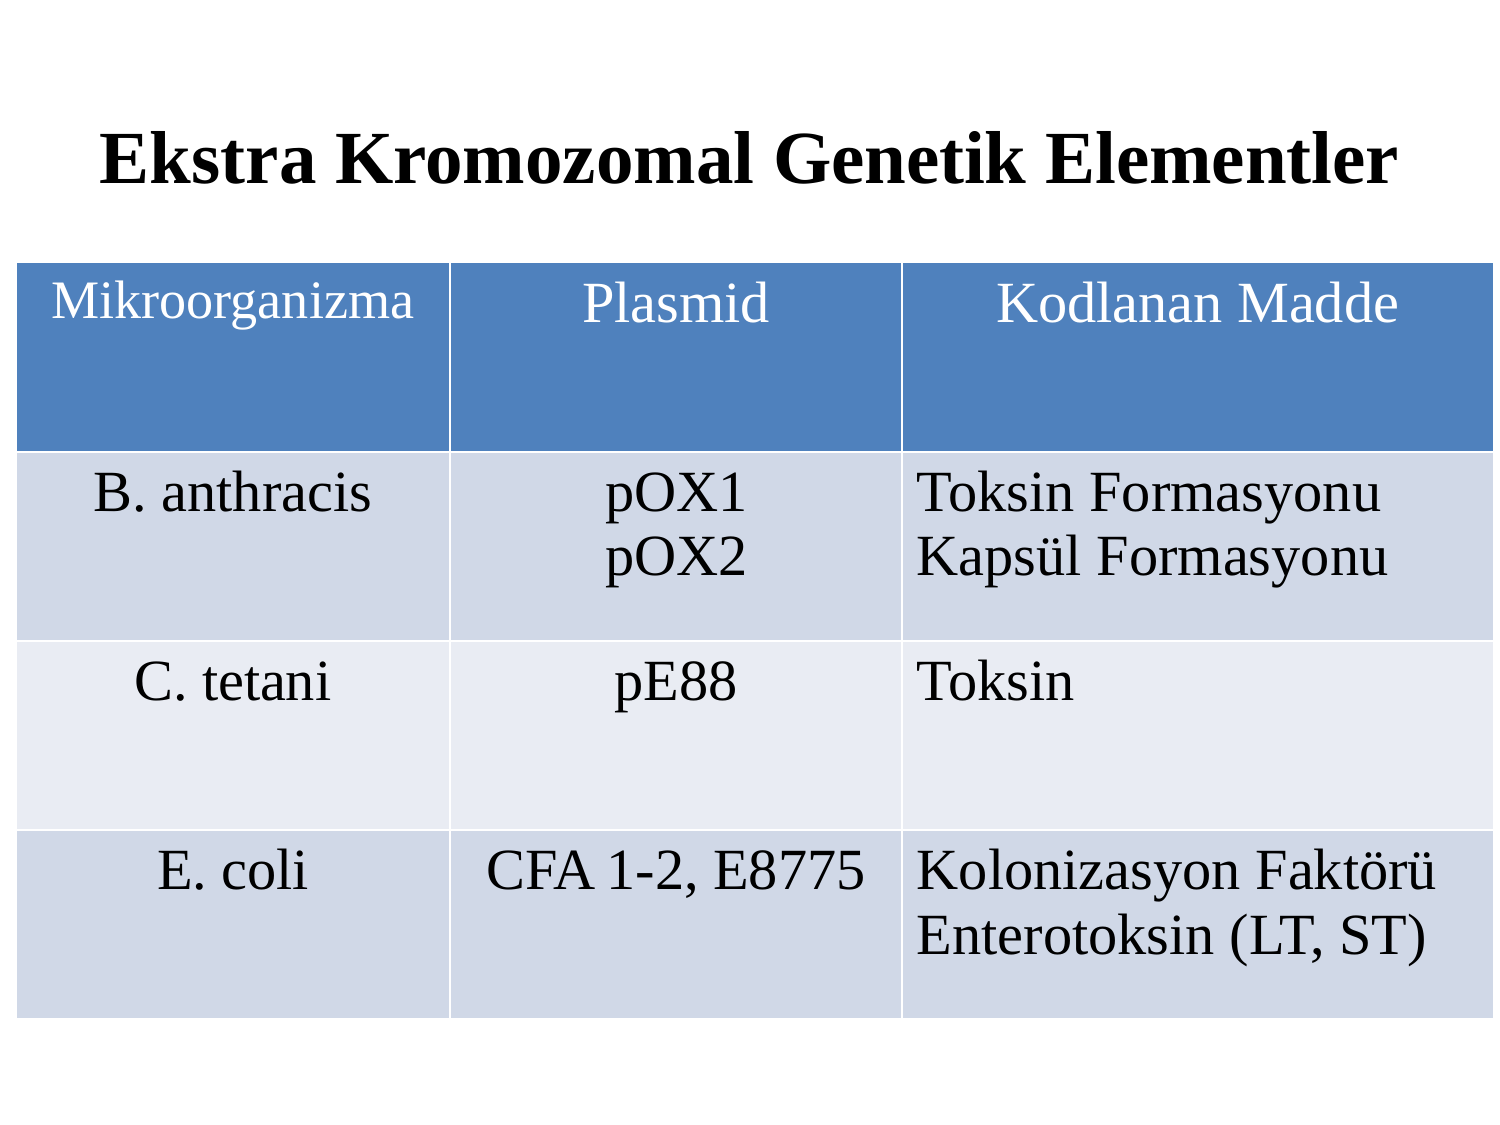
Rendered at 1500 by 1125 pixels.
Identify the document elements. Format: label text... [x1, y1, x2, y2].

table_cell Toksin Formasyonu Kapsül Formasyonu [903, 453, 1493, 640]
table_header Mikroorganizma [17, 263, 449, 451]
table_cell pE88 [451, 642, 901, 829]
table_cell CFA 1-2, E8775 [451, 831, 901, 1018]
table_cell Toksin [903, 642, 1493, 829]
title Ekstra Kromozomal Genetik Elementler [75, 59, 1425, 247]
table_header Kodlanan Madde [903, 263, 1493, 451]
table_cell B. anthracis [17, 453, 449, 640]
table_cell C. tetani [17, 642, 449, 829]
table_header Plasmid [451, 263, 901, 451]
table_cell pOX1 pOX2 [451, 453, 901, 640]
table_cell E. coli [17, 831, 449, 1018]
table_cell Kolonizasyon Faktörü Enterotoksin (LT, ST) [903, 831, 1493, 1018]
